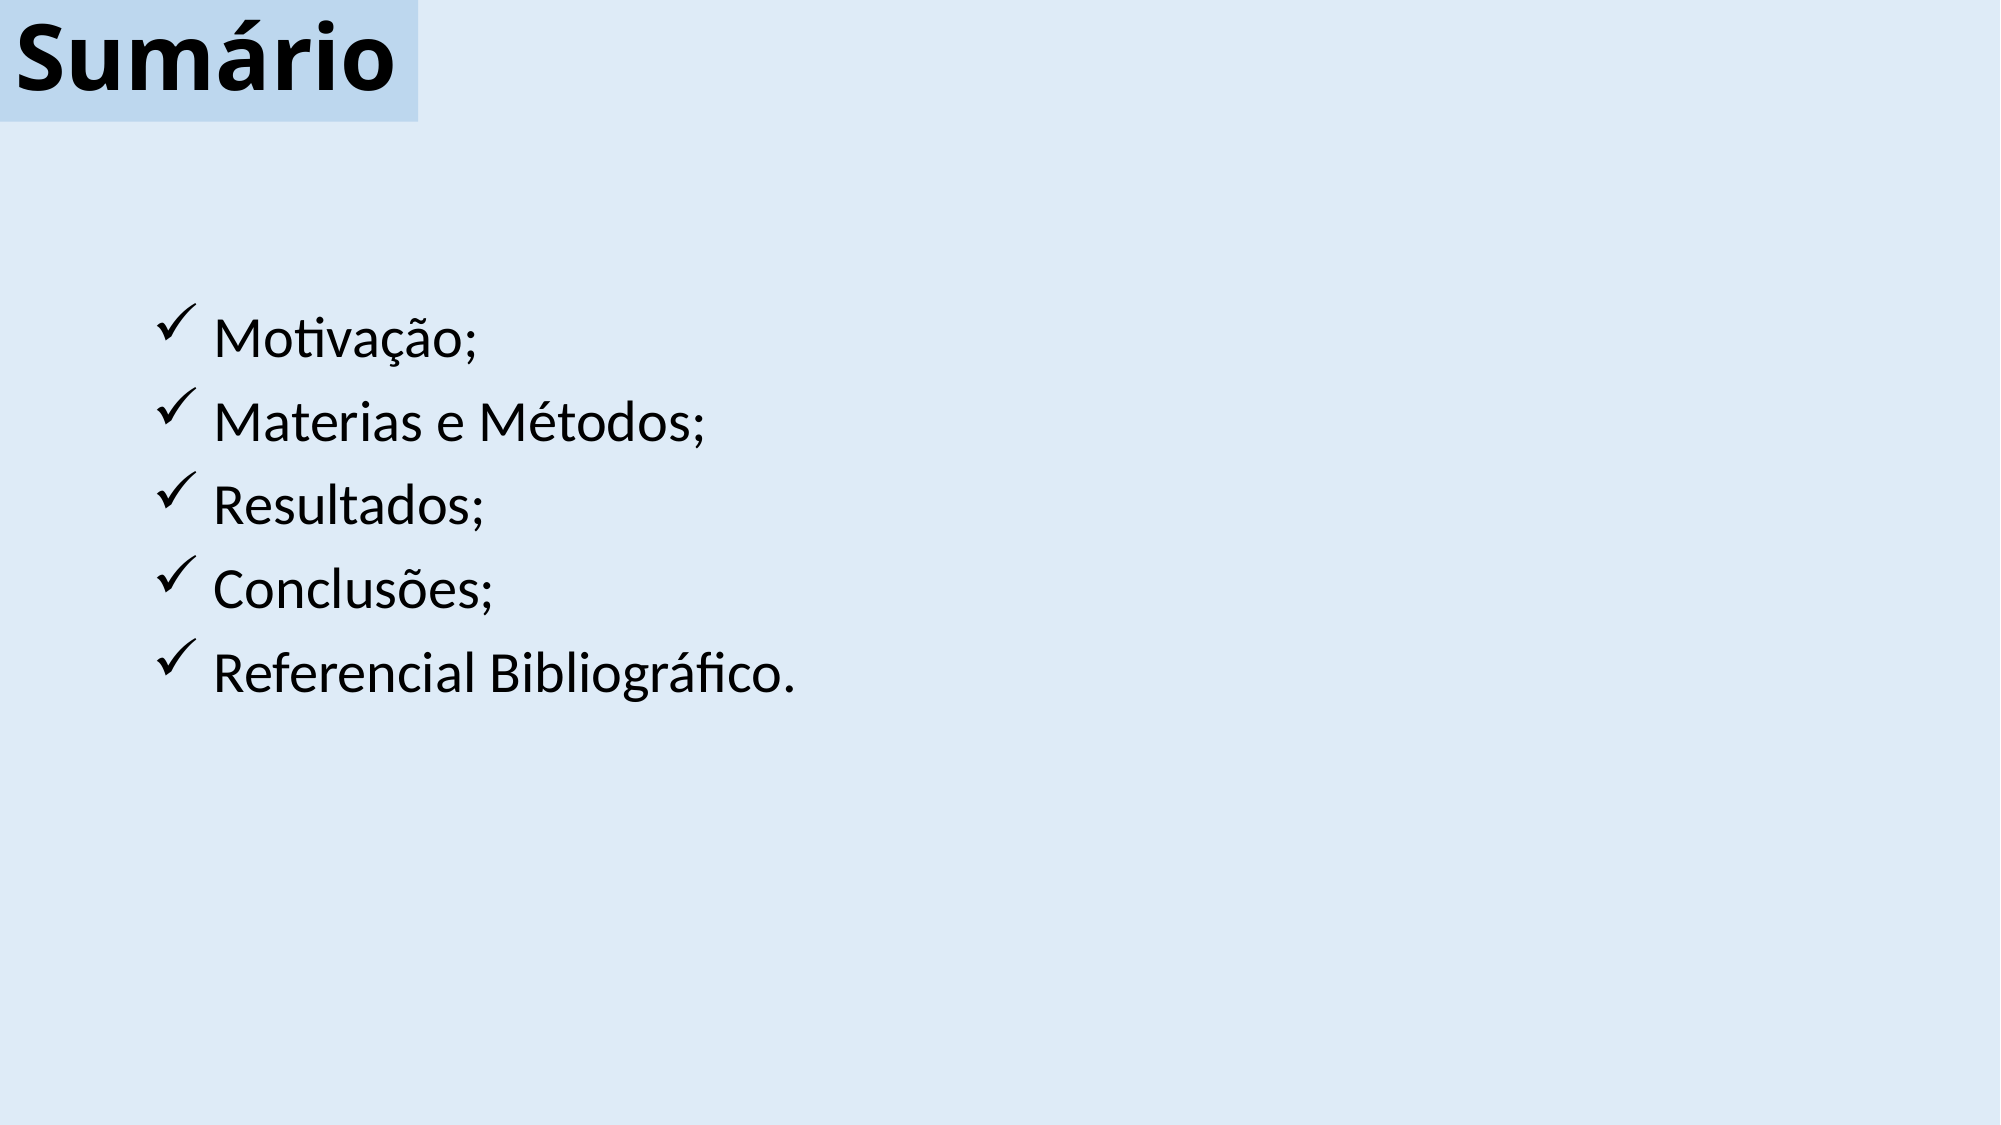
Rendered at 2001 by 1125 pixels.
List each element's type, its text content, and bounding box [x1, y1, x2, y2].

list Motivação; Materias e Métodos; Resultados; Conclusões; Referencial Bibliográfico. [137, 299, 1863, 1014]
title Sumário [0, 0, 419, 122]
